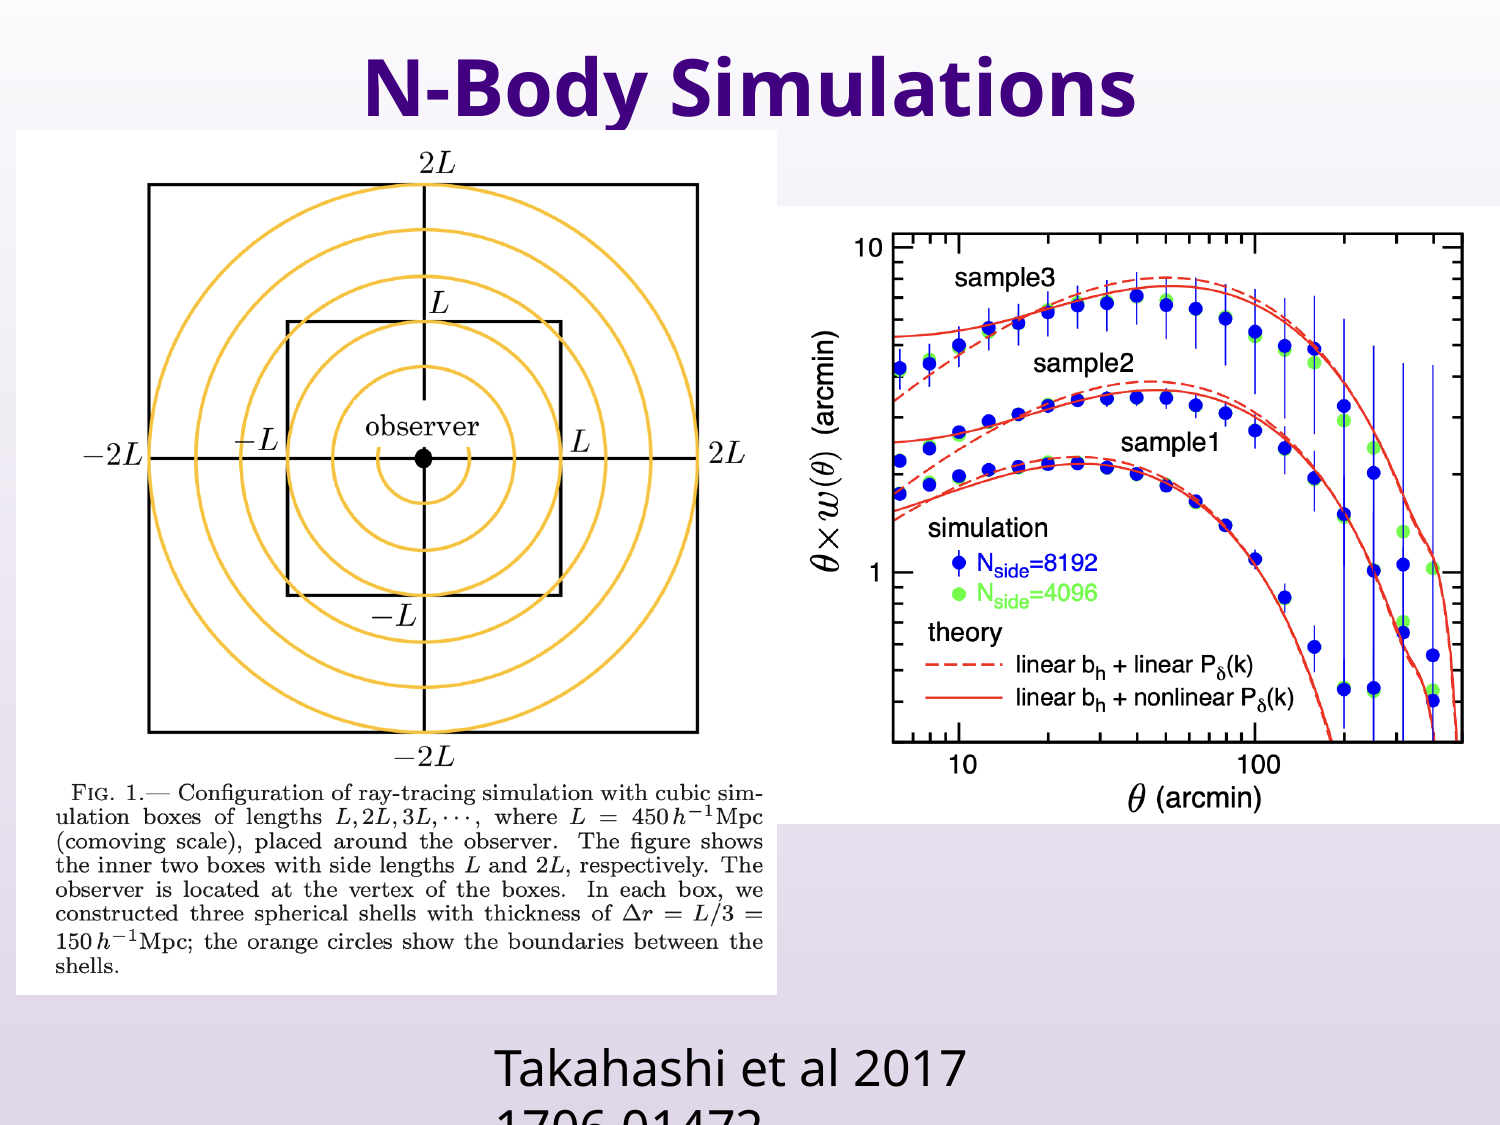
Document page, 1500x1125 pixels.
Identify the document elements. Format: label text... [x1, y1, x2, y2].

title N-Body Simulations [74, 19, 1426, 151]
text_box Takahashi et al 2017 1706.01472 [479, 1029, 1075, 1125]
picture [16, 130, 1500, 995]
